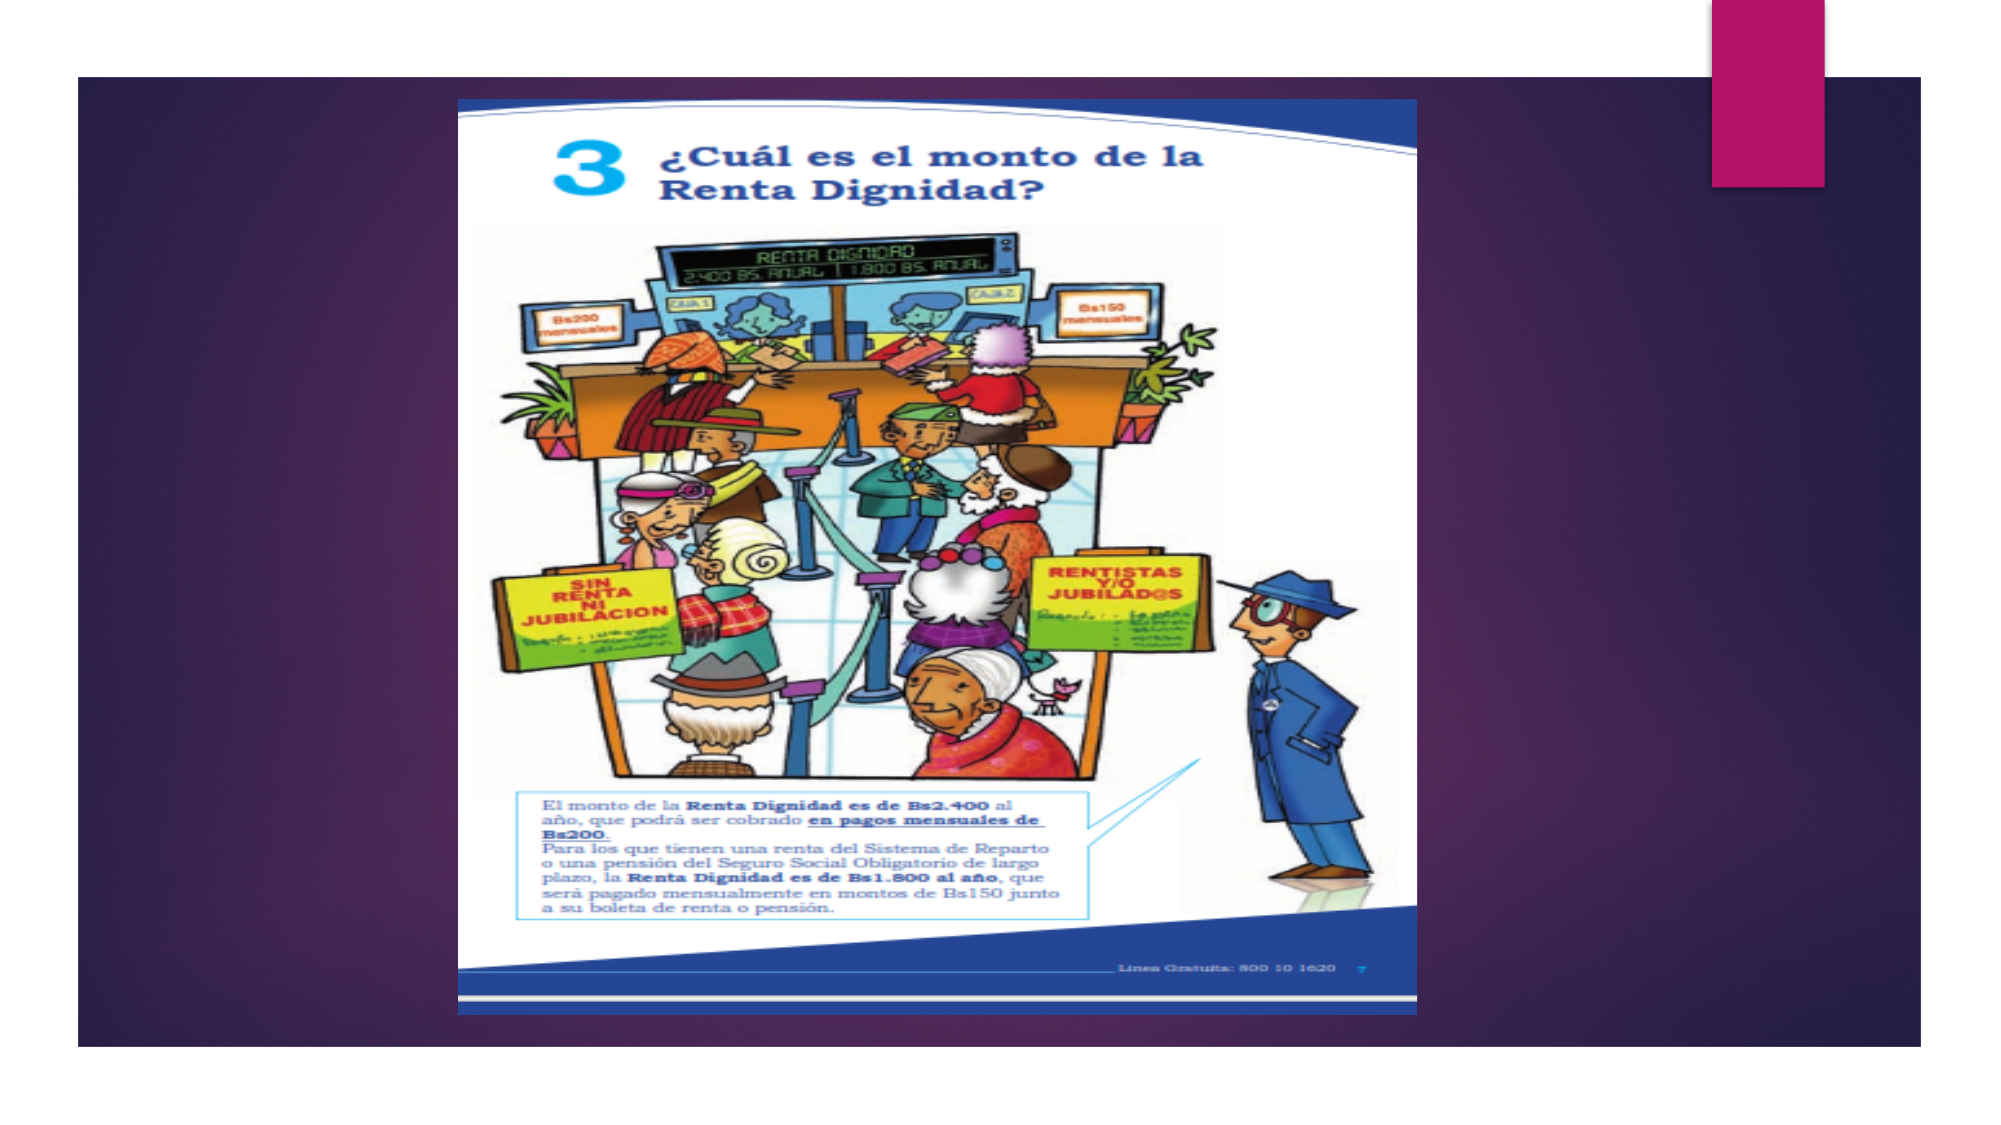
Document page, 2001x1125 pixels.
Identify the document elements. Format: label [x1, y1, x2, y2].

picture [457, 98, 1418, 1015]
